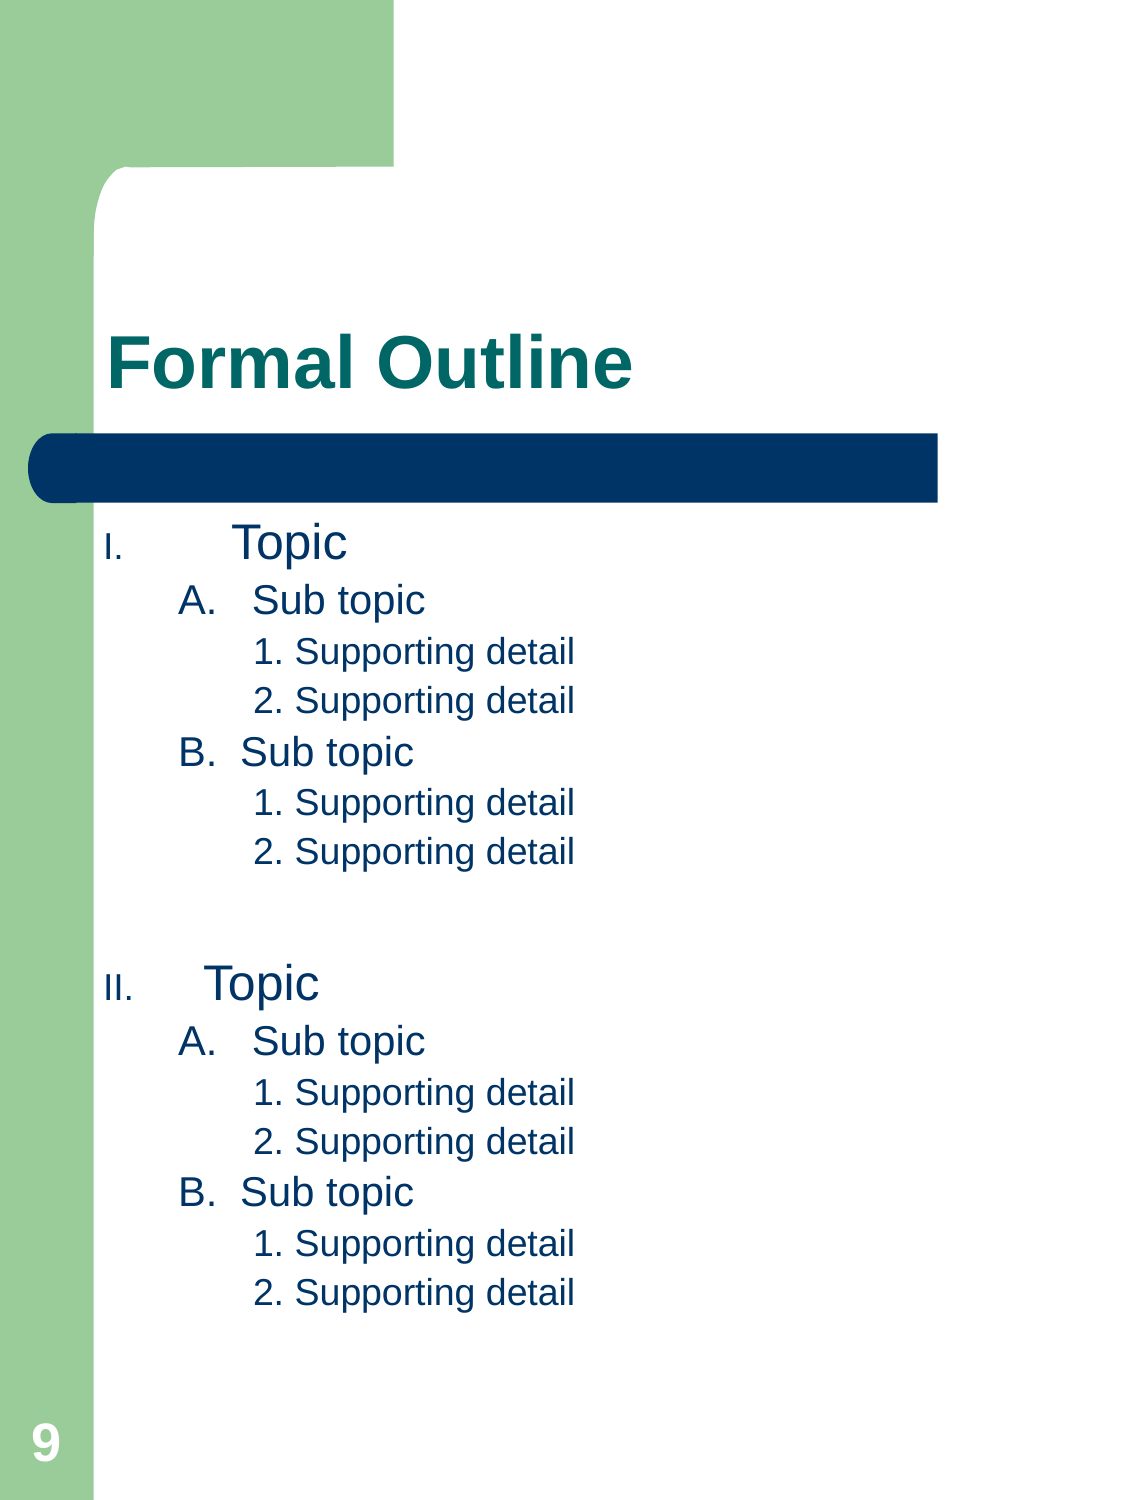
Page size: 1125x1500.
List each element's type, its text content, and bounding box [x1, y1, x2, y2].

title Formal Outline [105, 178, 1057, 405]
list Topic A. Sub topic 1. Supporting detail 2. Supporting detail B. Sub topic 1. Supporting detail 2. Supporting detail Topic A. Sub topic 1. Supporting detail 2. Supporting detail B. Sub topic 1. Supporting detail 2. Supporting detail [103, 516, 1050, 1332]
text_box 9 [10, 1407, 83, 1473]
